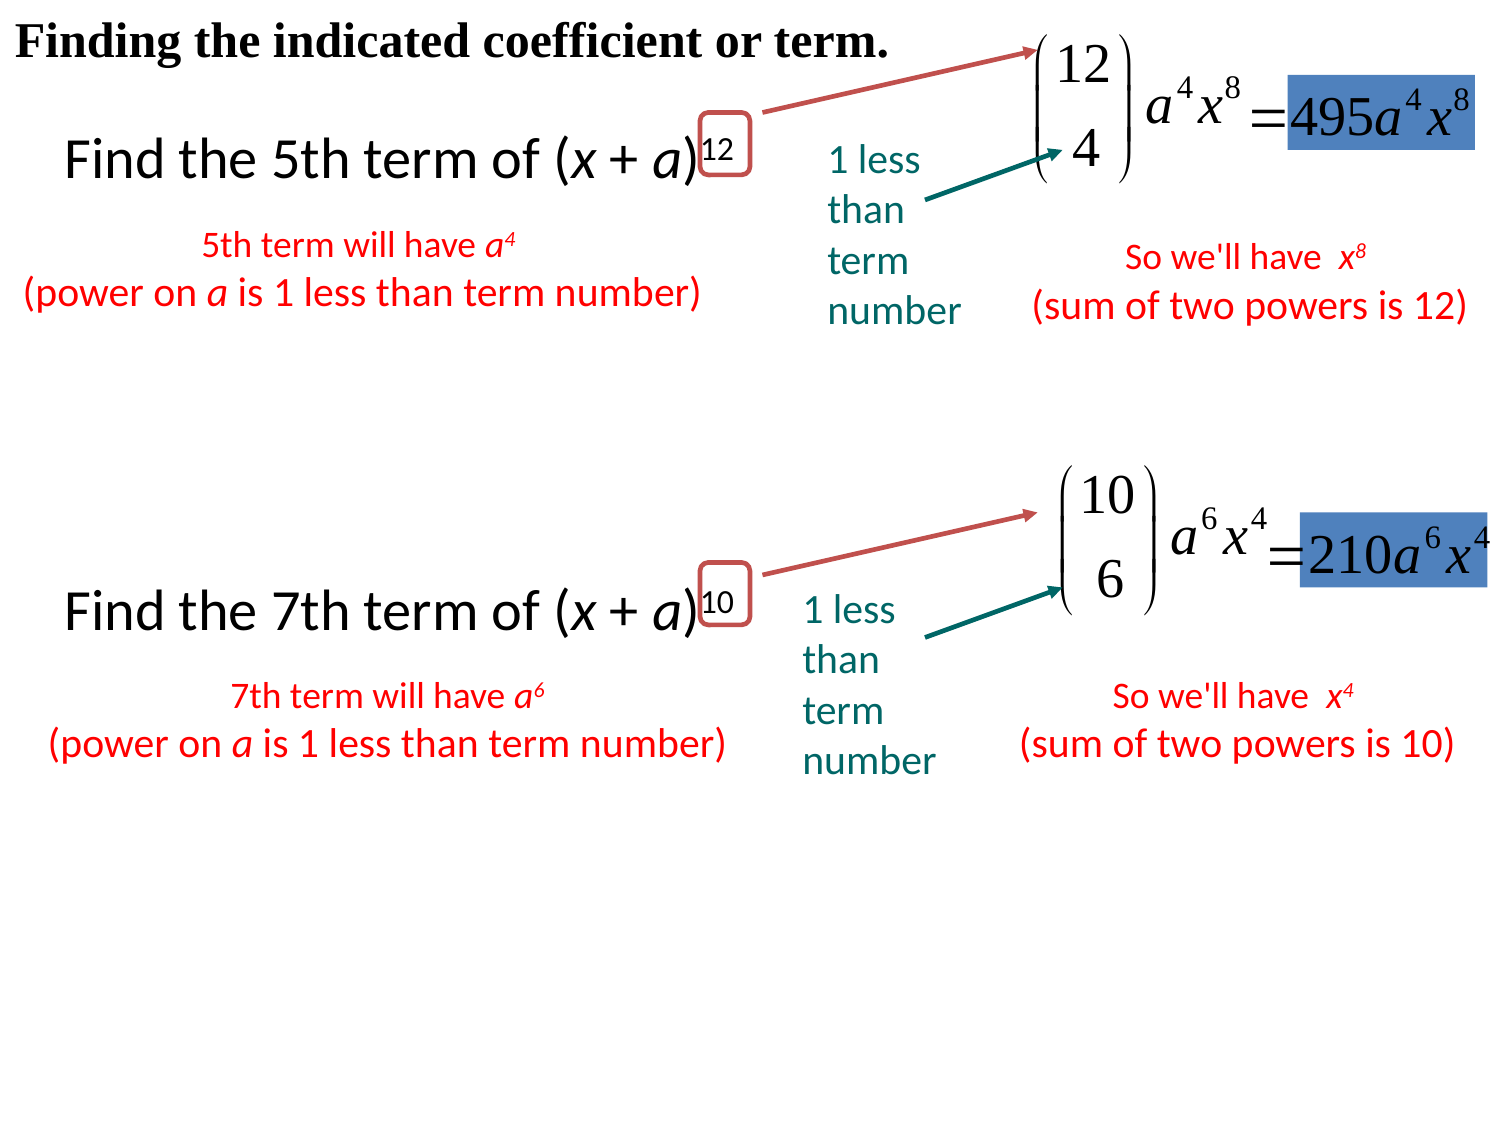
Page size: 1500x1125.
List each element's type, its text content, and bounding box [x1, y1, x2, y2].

text_box Find the 7th term of (x + a)10 [50, 564, 763, 650]
text_box 1 less than term number [812, 124, 988, 340]
text_box Finding the indicated coefficient or term. [0, 0, 1000, 75]
text_box [699, 112, 751, 175]
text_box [1049, 455, 1276, 626]
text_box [1255, 512, 1500, 588]
text_box So we'll have x4 (sum of two powers is 10) [987, 663, 1488, 774]
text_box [1024, 24, 1251, 194]
text_box [699, 562, 751, 625]
text_box [762, 509, 1038, 576]
text_box So we'll have x8 (sum of two powers is 12) [999, 224, 1500, 335]
text_box Find the 5th term of (x + a)12 [50, 112, 763, 198]
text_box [1254, 74, 1482, 151]
text_box 5th term will have a4 (power on a is 1 less than term number) [0, 212, 725, 323]
text_box 1 less than term number [787, 574, 963, 790]
text_box 7th term will have a6 (power on a is 1 less than term number) [24, 663, 750, 774]
